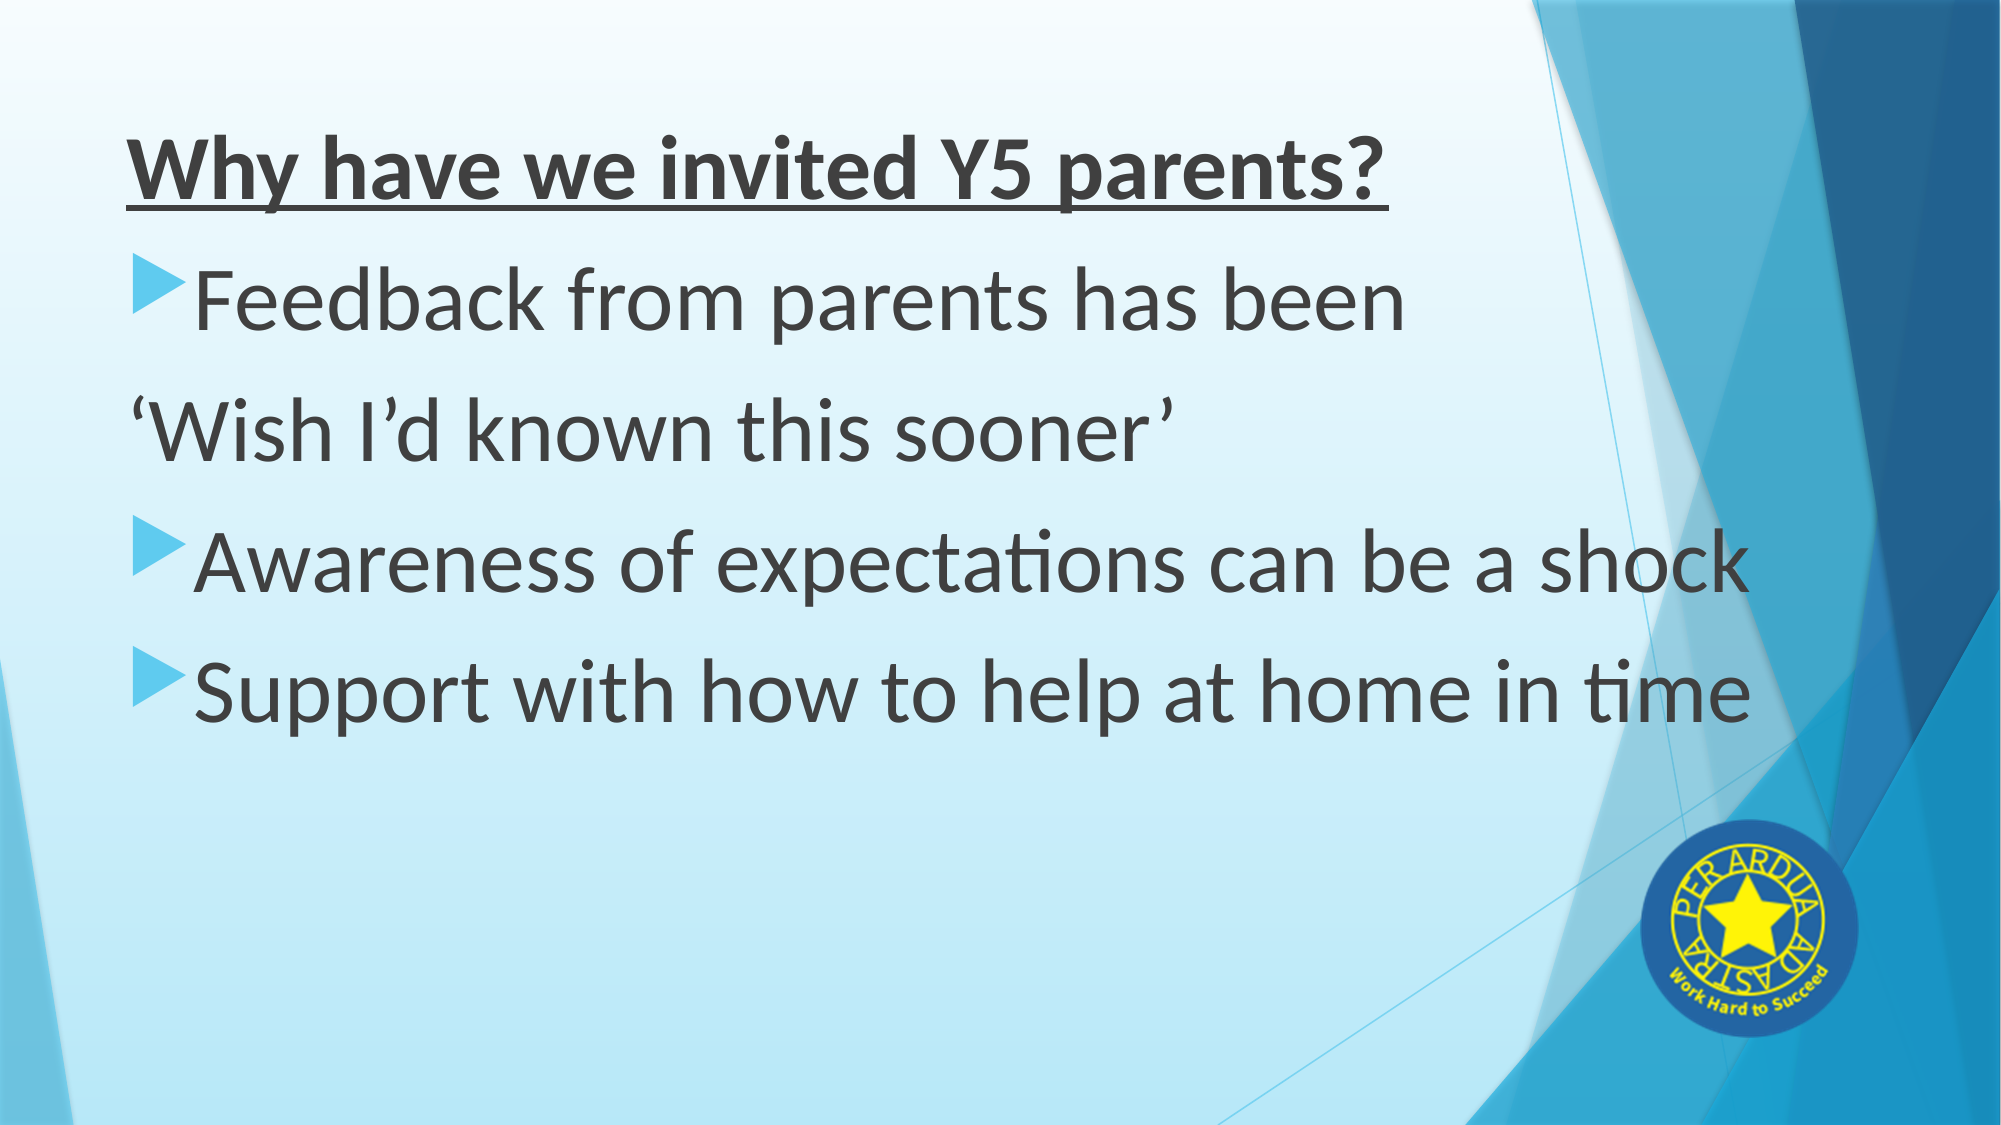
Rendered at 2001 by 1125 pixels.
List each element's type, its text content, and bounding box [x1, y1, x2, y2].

list Why have we invited Y5 parents? Feedback from parents has been ‘Wish I’d known this sooner’ Awareness of expectations can be a shock Support with how to help at home in time [111, 99, 1955, 991]
picture [1640, 819, 1860, 1039]
